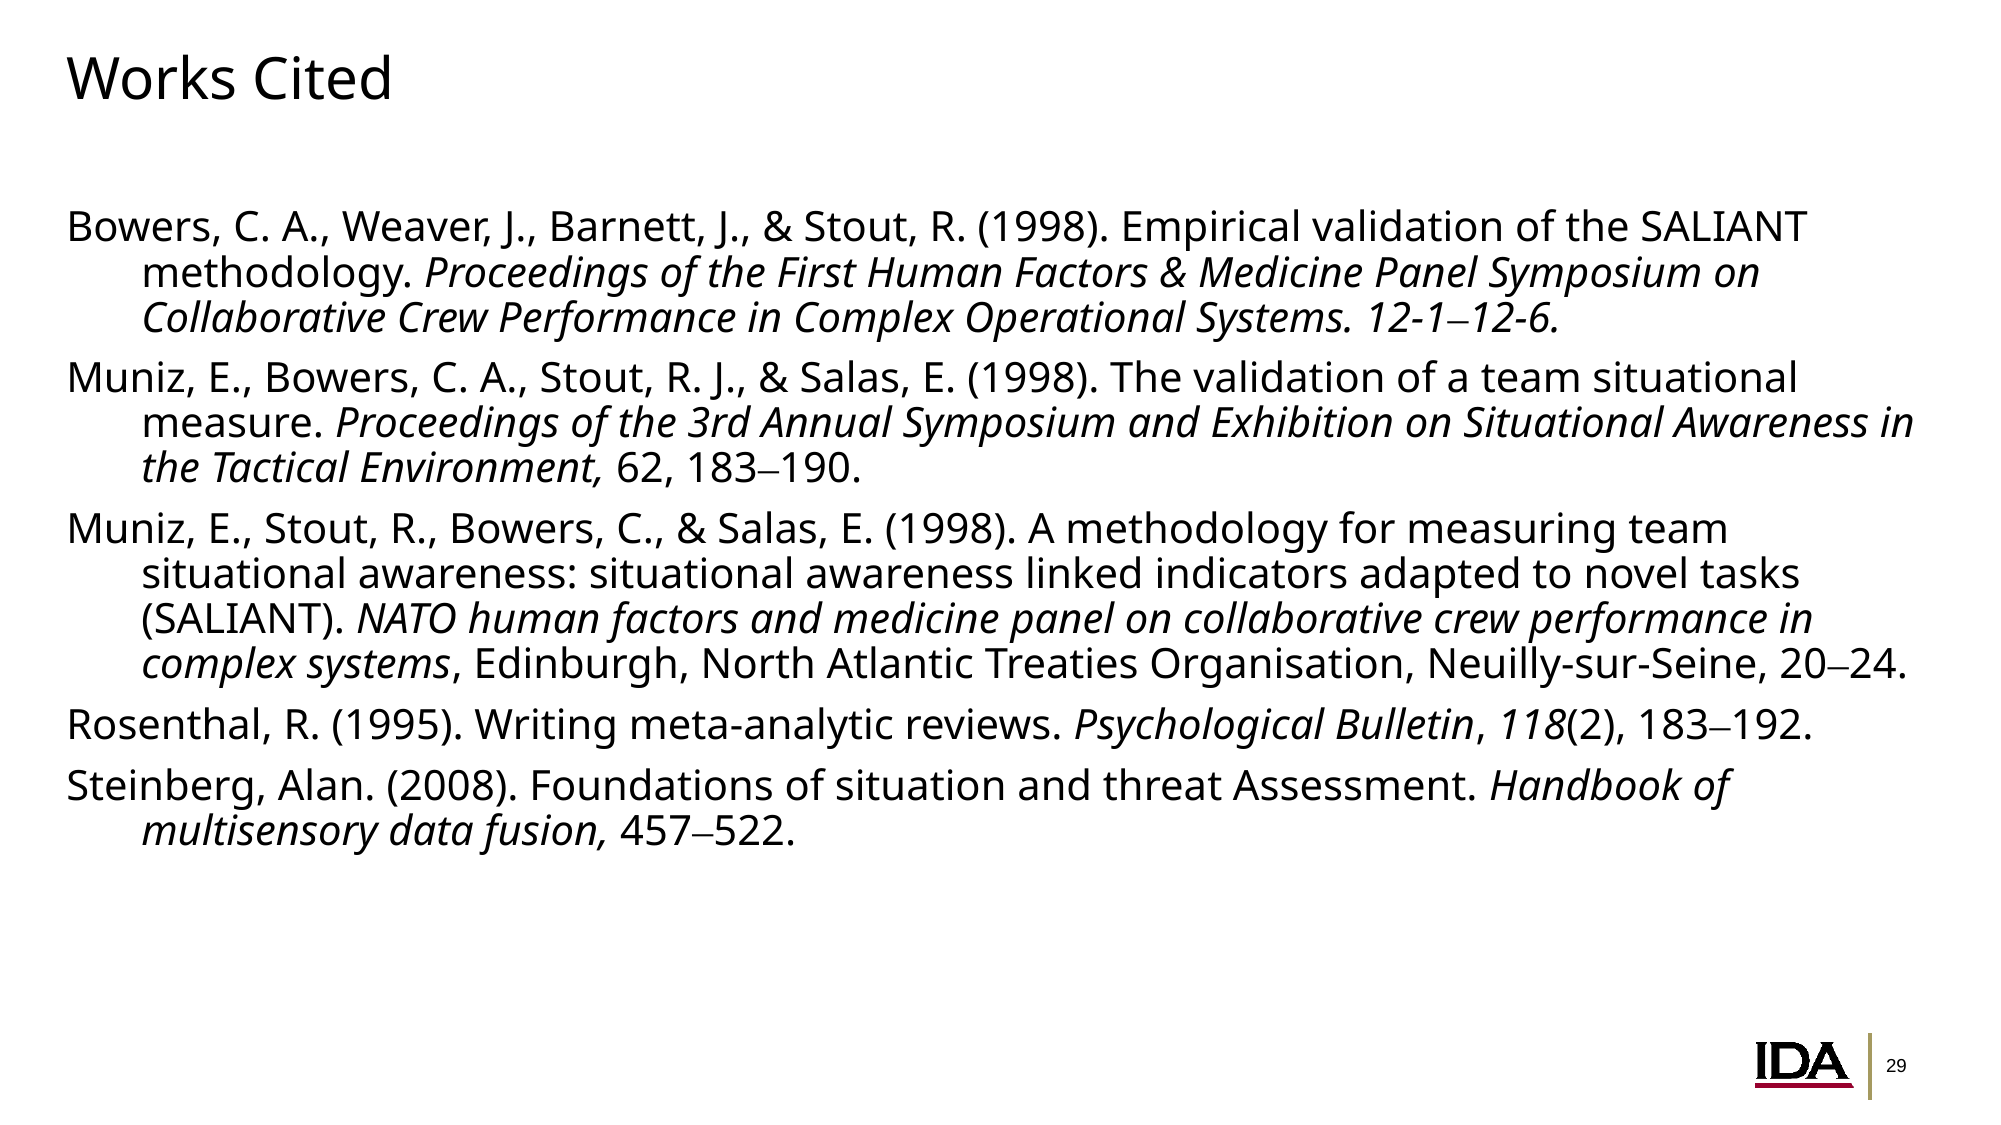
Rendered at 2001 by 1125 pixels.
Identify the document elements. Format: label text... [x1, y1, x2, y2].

picture [1755, 1042, 1854, 1088]
title Works Cited [51, 33, 1949, 185]
list Bowers, C. A., Weaver, J., Barnett, J., & Stout, R. (1998). Empirical validation of the SALIANT methodology. Proceedings of the First Human Factors & Medicine Panel Symposium on Collaborative Crew Performance in Complex Operational Systems. 12-1–12-6. Muniz, E., Bowers, C. A., Stout, R. J., & Salas, E. (1998). The validation of a team situational measure. Proceedings of the 3rd Annual Symposium and Exhibition on Situational Awareness in the Tactical Environment, 62, 183–190. Muniz, E., Stout, R., Bowers, C., & Salas, E. (1998). A methodology for measuring team situational awareness: situational awareness linked indicators adapted to novel tasks (SALIANT). NATO human factors and medicine panel on collaborative crew performance in complex systems, Edinburgh, North Atlantic Treaties Organisation, Neuilly-sur-Seine, 20–24. Rosenthal, R. (1995). Writing meta-analytic reviews. Psychological Bulletin, 118(2), 183–192. Steinberg, Alan. (2008). Foundations of situation and threat Assessment. Handbook of multisensory data fusion, 457–522. [51, 198, 1949, 1004]
